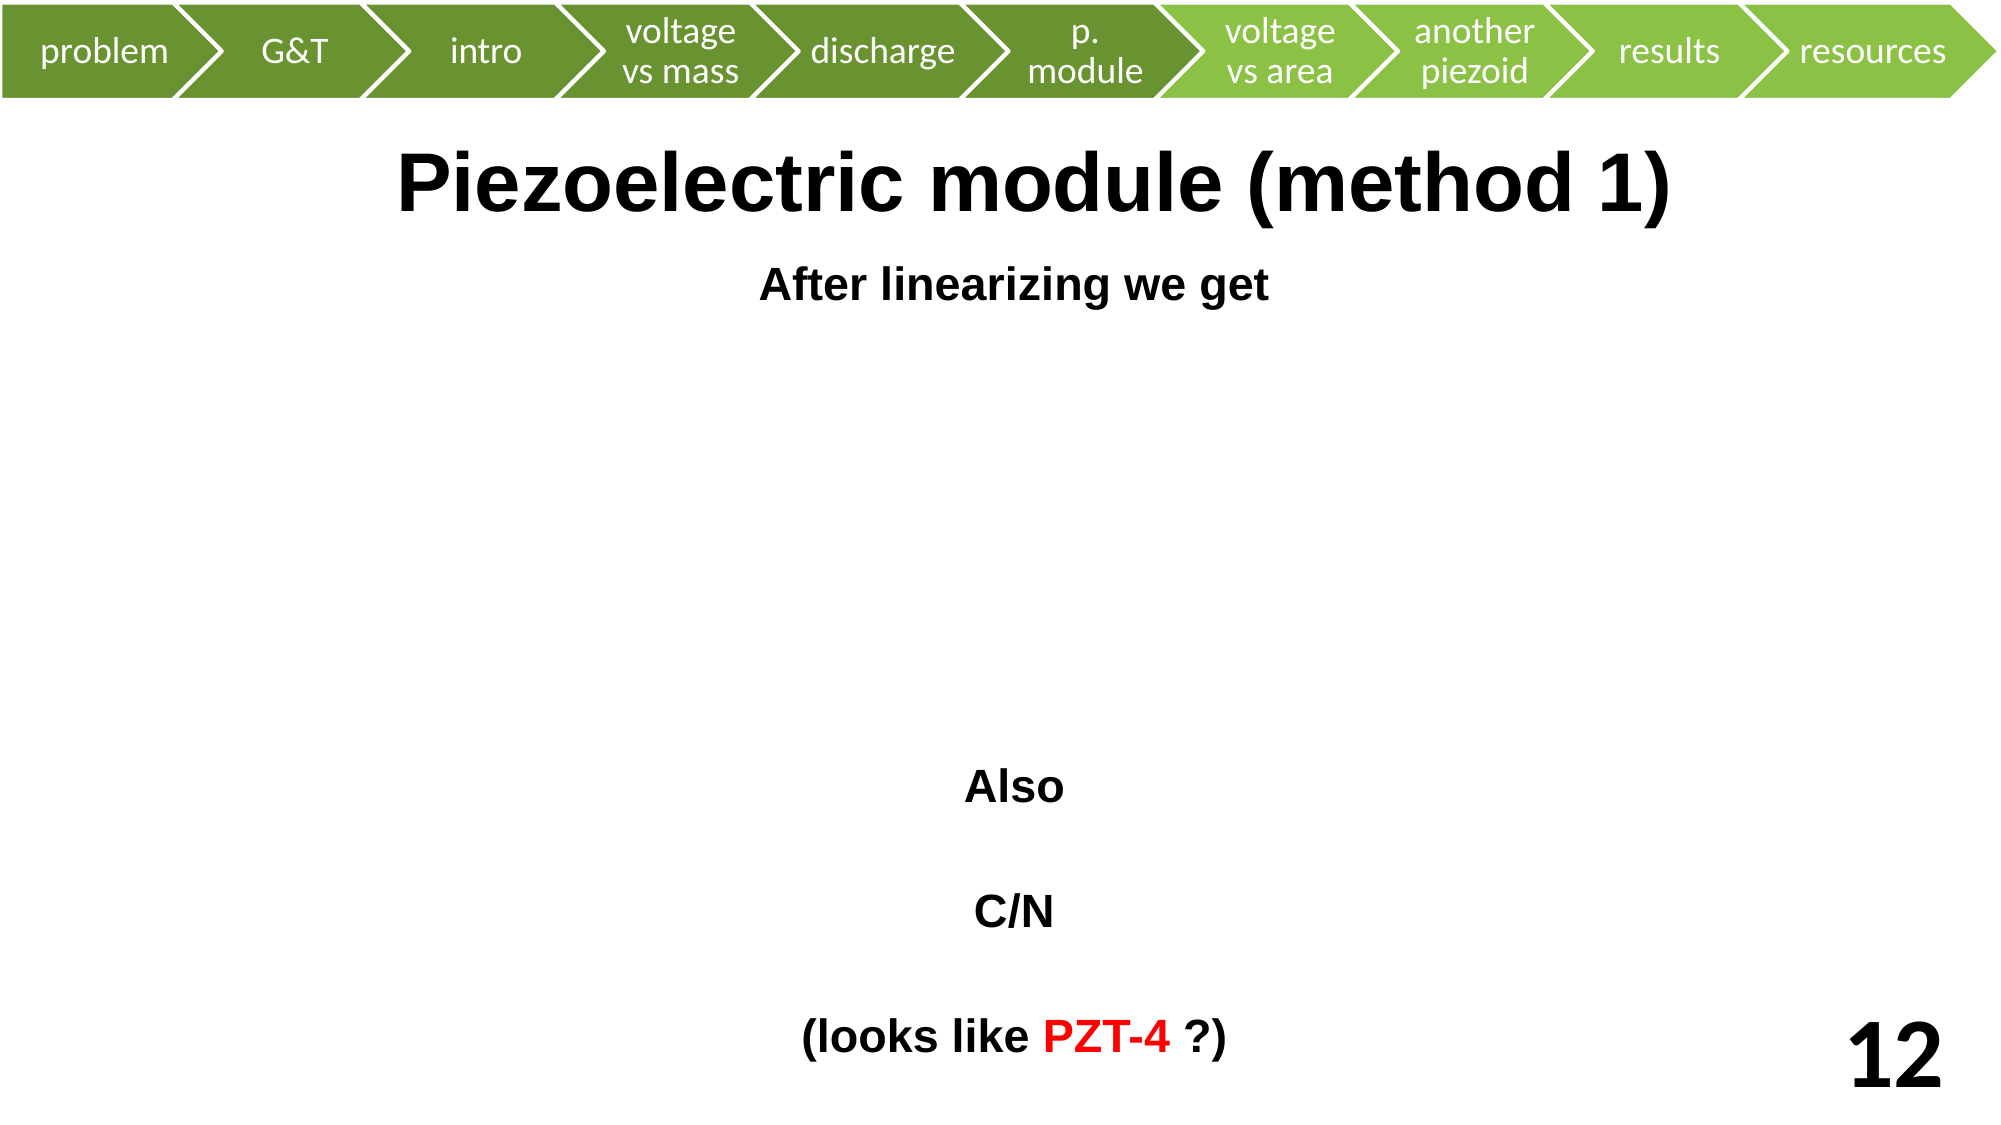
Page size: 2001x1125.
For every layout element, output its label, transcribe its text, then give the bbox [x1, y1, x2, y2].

slide_number 12 [1509, 1017, 1960, 1078]
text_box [0, 0, 2000, 120]
title Piezoelectric module (method 1) [258, 131, 1811, 273]
